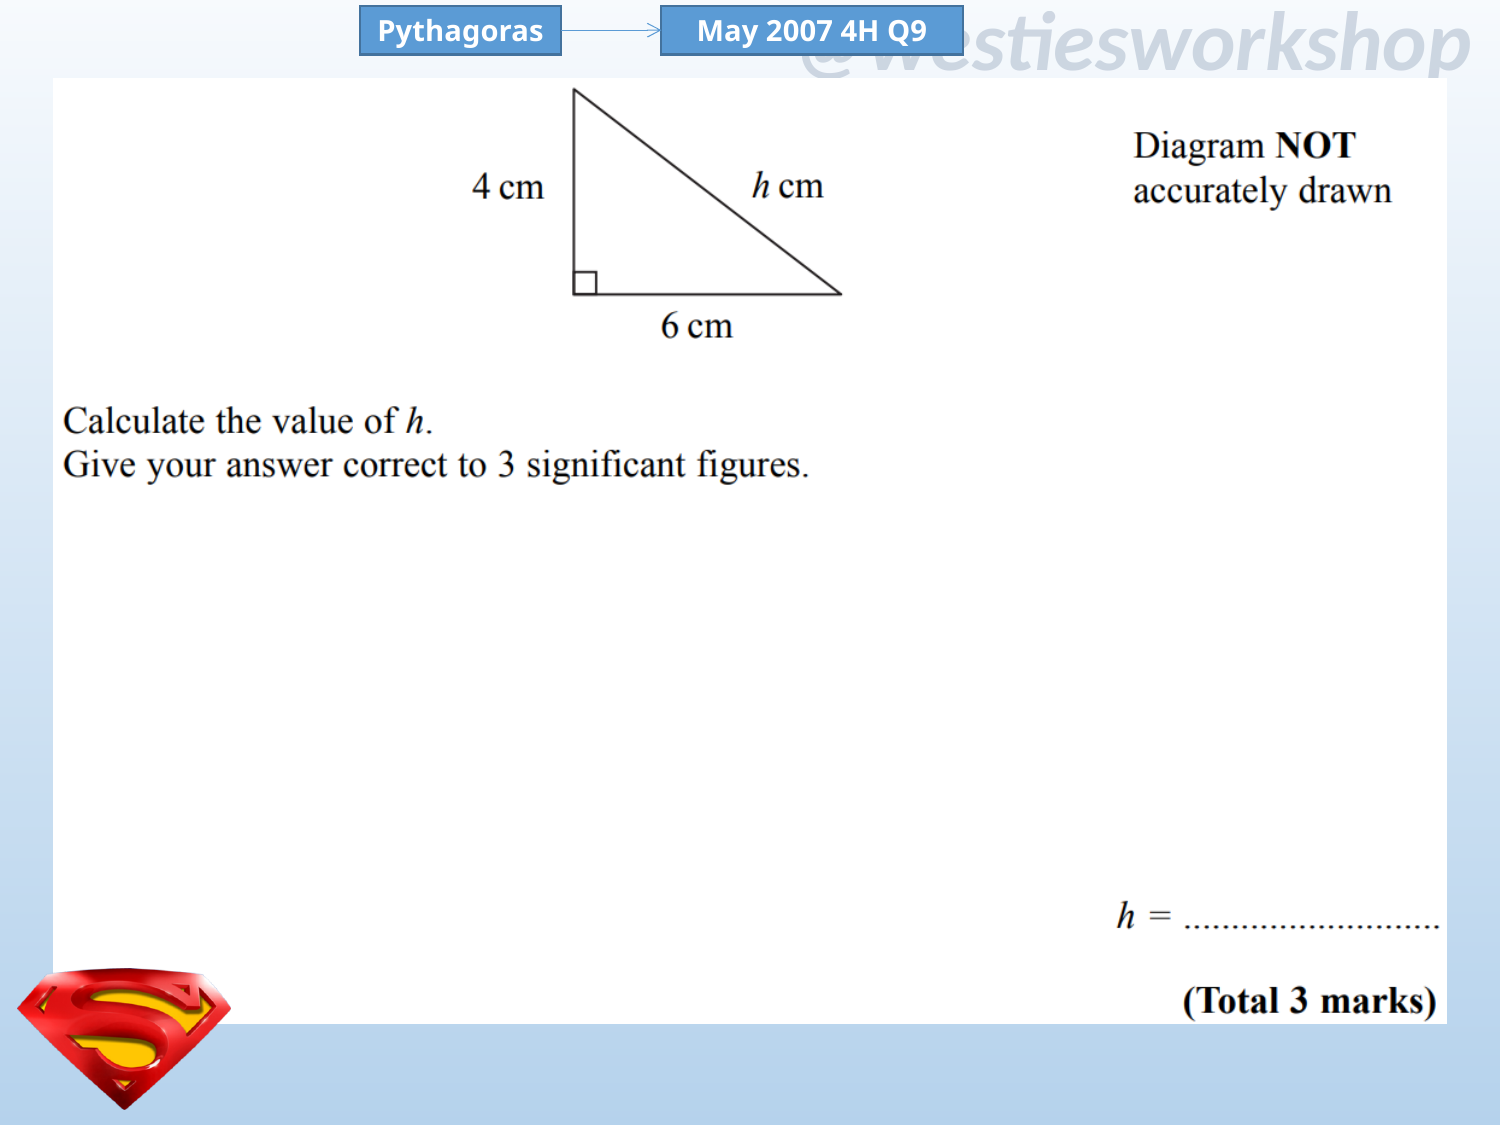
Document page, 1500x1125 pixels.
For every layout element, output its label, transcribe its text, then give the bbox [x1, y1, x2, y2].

picture [17, 78, 1447, 1110]
text_box May 2007 4H Q9 [660, 5, 964, 56]
text_box Pythagoras [359, 5, 562, 56]
